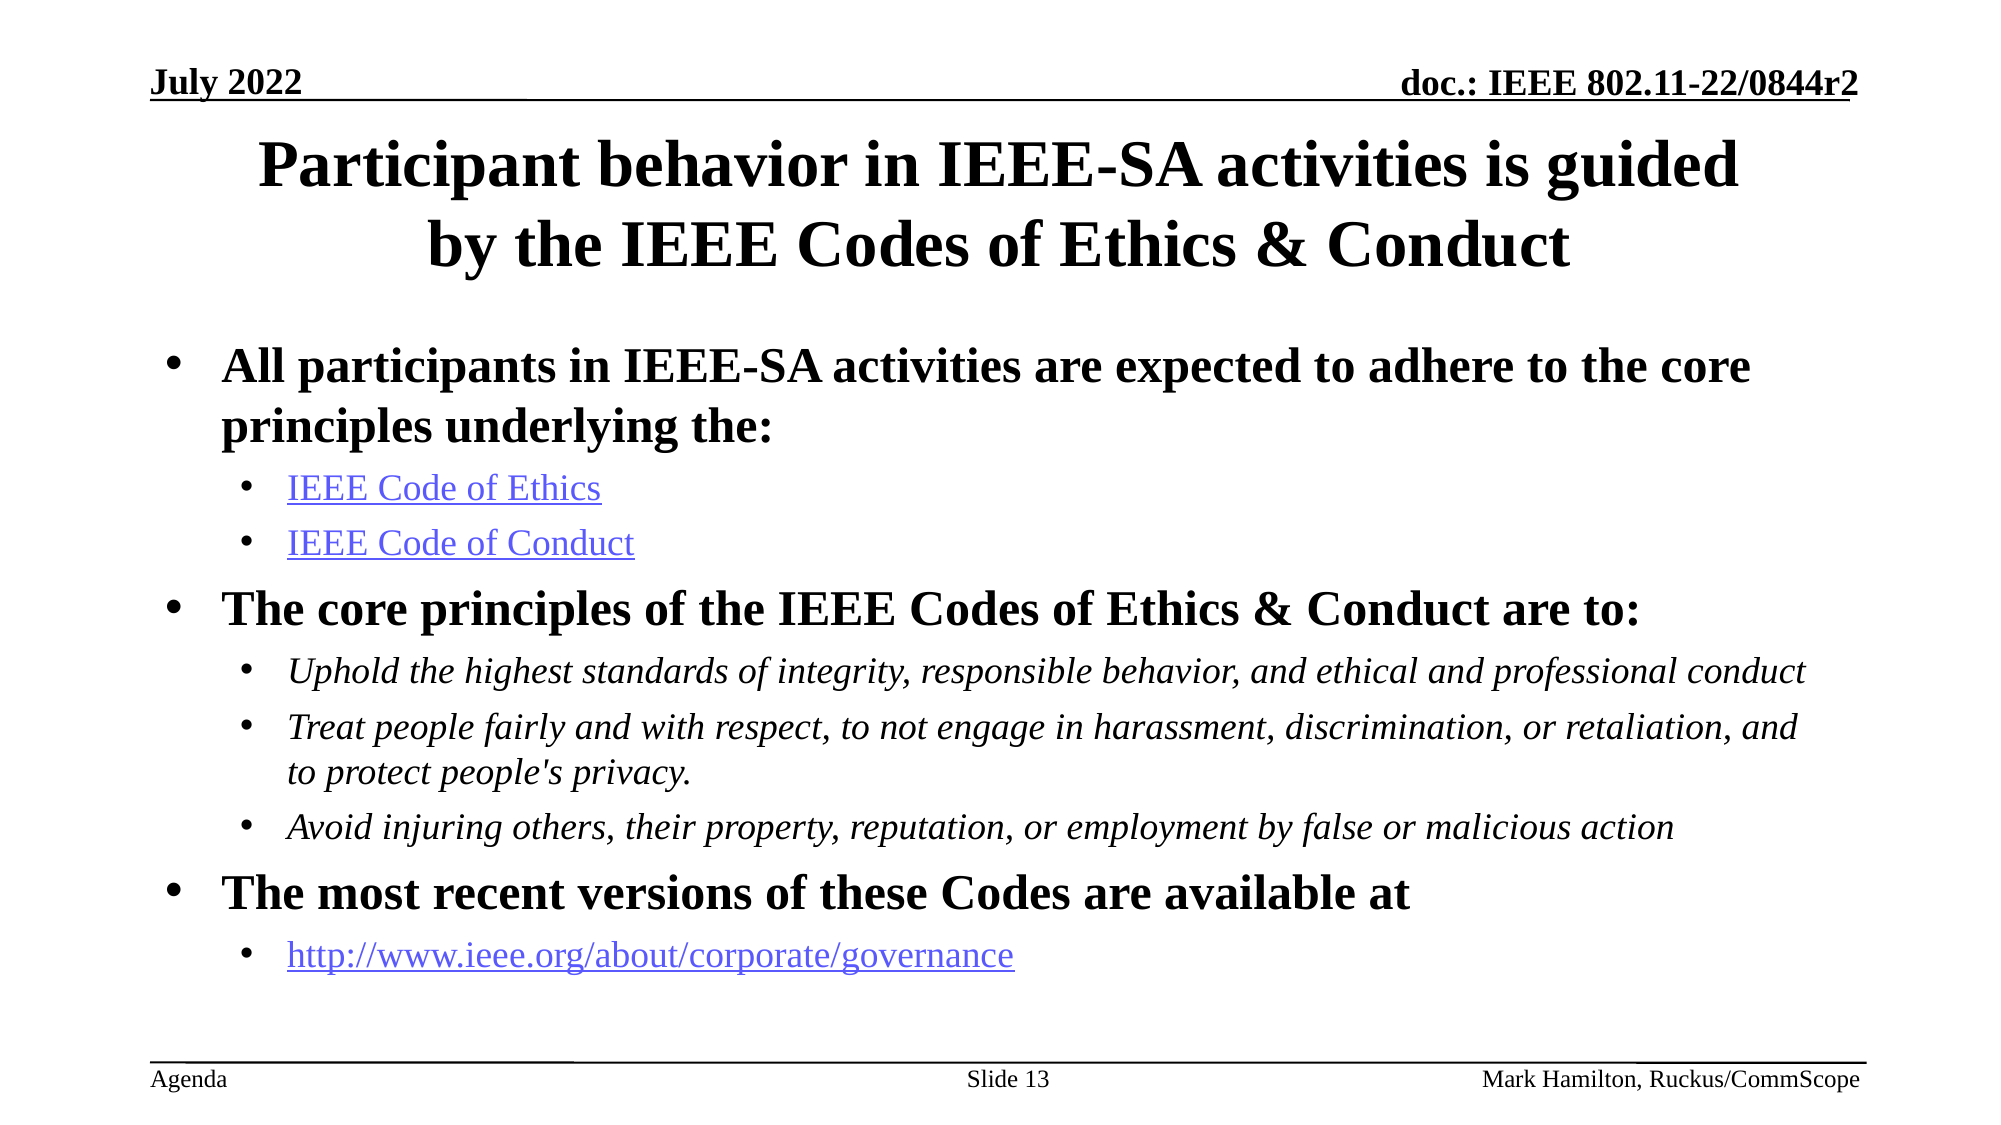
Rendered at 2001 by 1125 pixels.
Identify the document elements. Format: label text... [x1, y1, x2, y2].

list All participants in IEEE-SA activities are expected to adhere to the core principles underlying the: IEEE Code of Ethics IEEE Code of Conduct The core principles of the IEEE Codes of Ethics & Conduct are to: Uphold the highest standards of integrity, responsible behavior, and ethical and professional conduct Treat people fairly and with respect, to not engage in harassment, discrimination, or retaliation, and to protect people's privacy. Avoid injuring others, their property, reputation, or employment by false or malicious action The most recent versions of these Codes are available at http://www.ieee.org/about/corporate/governance [149, 324, 1850, 1000]
title Participant behavior in IEEE-SA activities is guided by the IEEE Codes of Ethics & Conduct [149, 112, 1850, 288]
slide_number Slide 13 [950, 1061, 1067, 1123]
